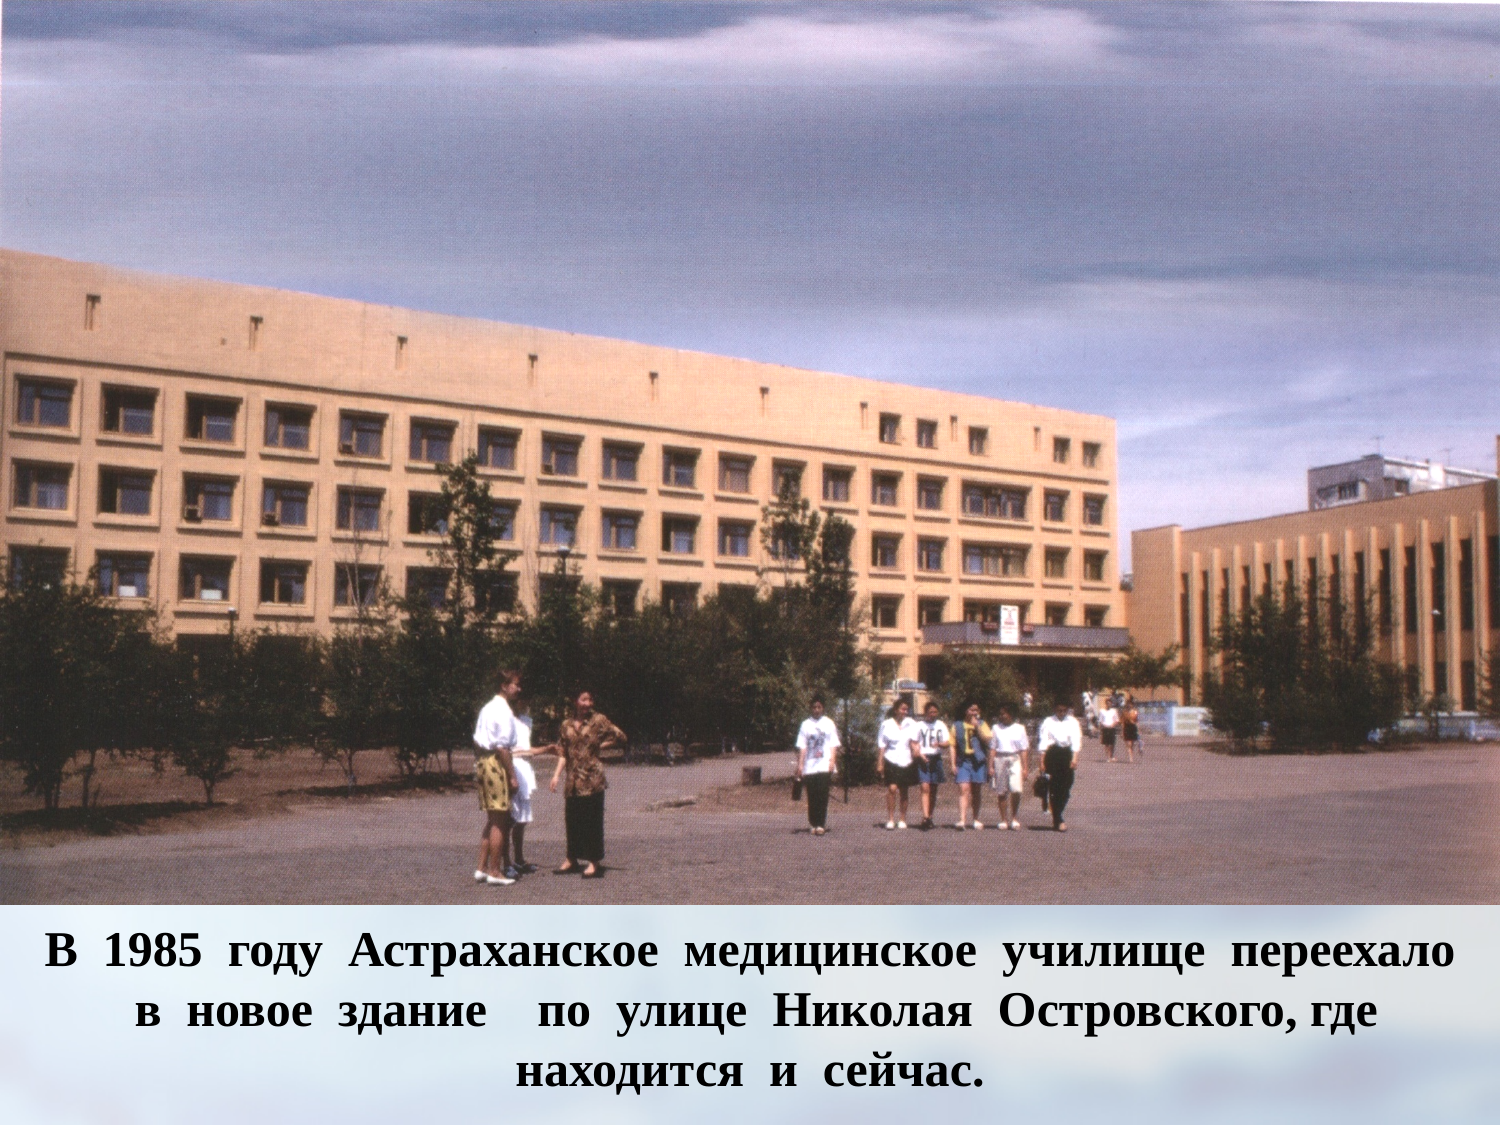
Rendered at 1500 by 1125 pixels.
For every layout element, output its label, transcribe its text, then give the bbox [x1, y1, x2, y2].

text_box В 1985 году Астраханское медицинское училище переехало в новое здание по улице Николая Островского, где находится и сейчас. [29, 914, 1471, 1125]
picture [0, 0, 1500, 1125]
